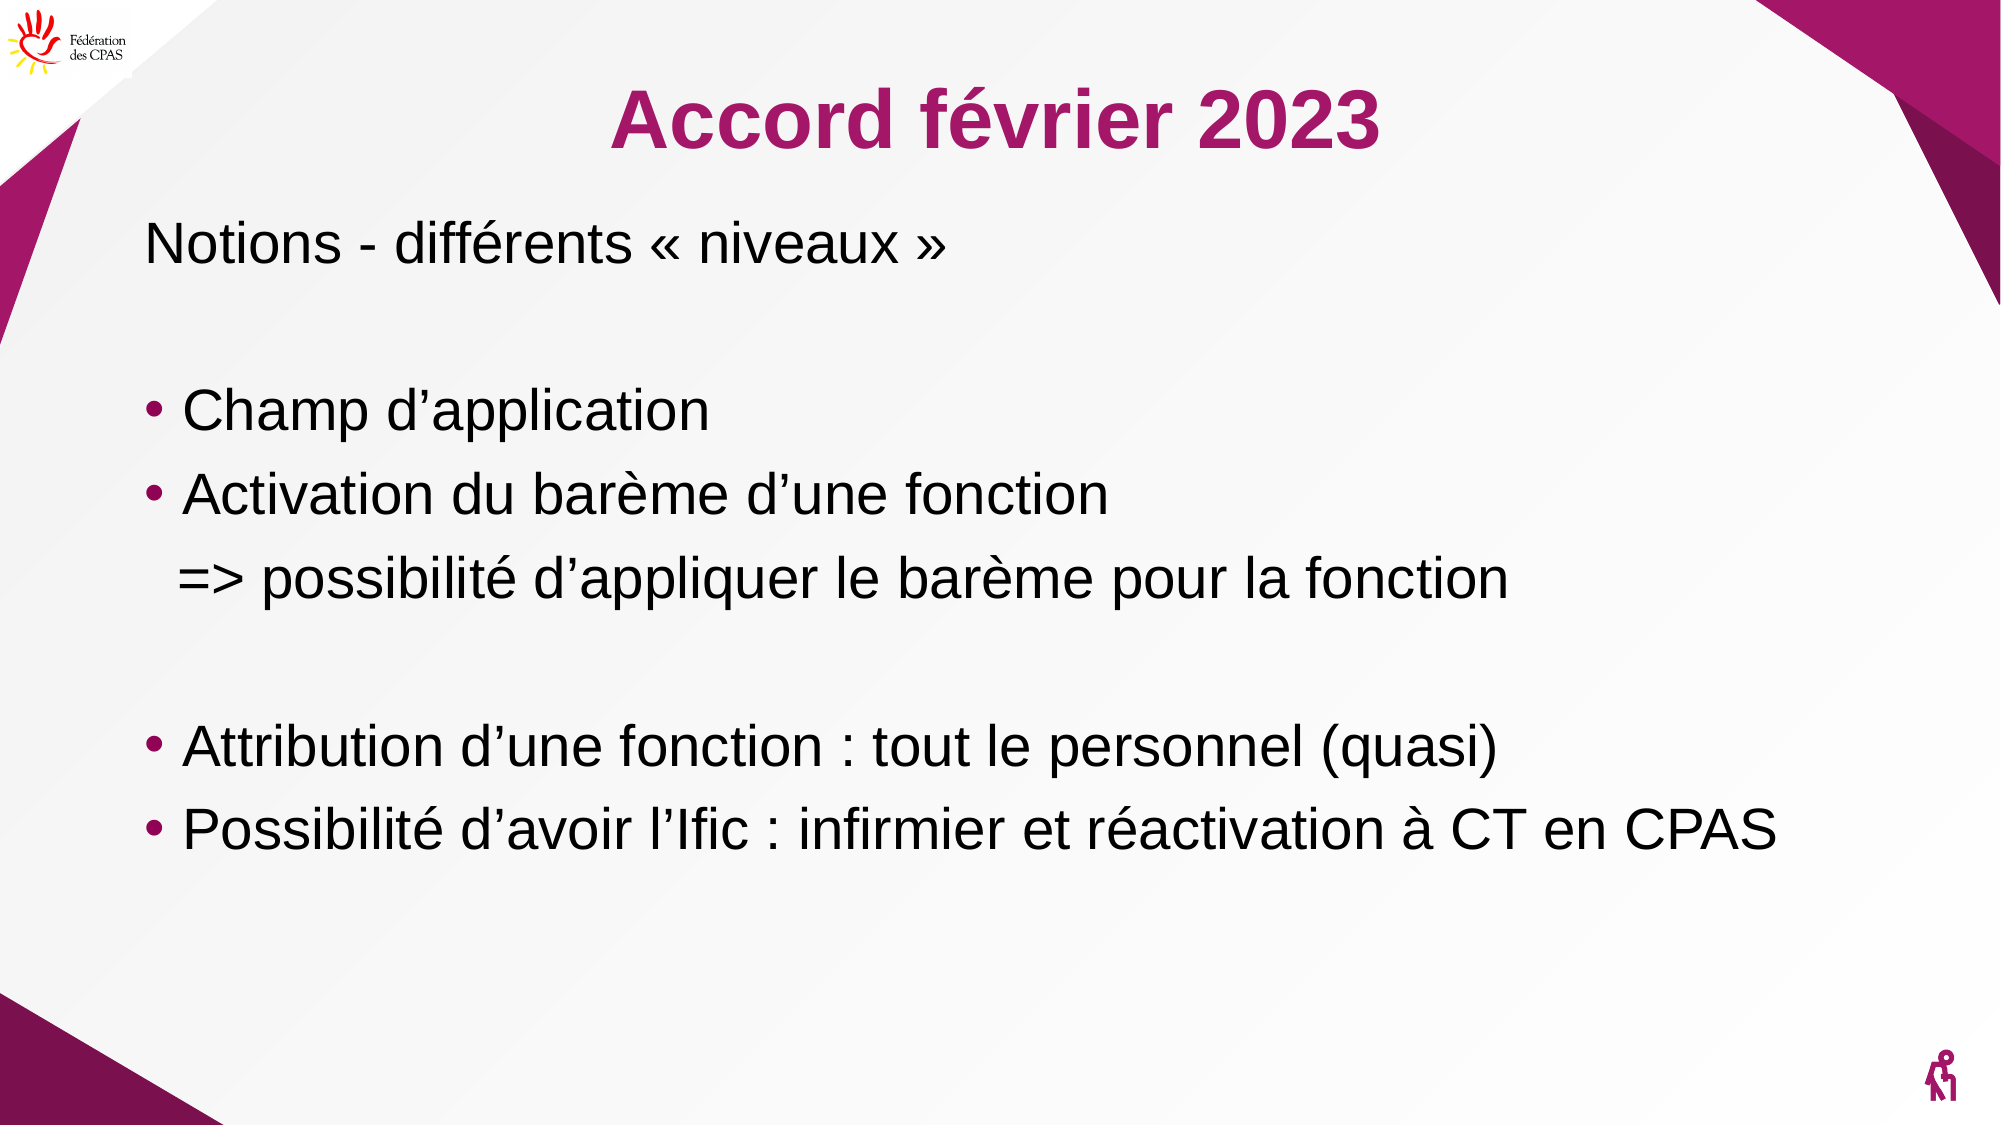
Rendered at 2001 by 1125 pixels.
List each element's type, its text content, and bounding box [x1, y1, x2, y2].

picture [6, 8, 132, 78]
list Notions - différents « niveaux » Champ d’application Activation du barème d’une fonction => possibilité d’appliquer le barème pour la fonction Attribution d’une fonction : tout le personnel (quasi) Possibilité d’avoir l’Ific : infirmier et réactivation à CT en CPAS [129, 205, 1863, 1014]
title Accord février 2023 [151, 63, 1842, 205]
picture [1878, 1013, 2001, 1125]
